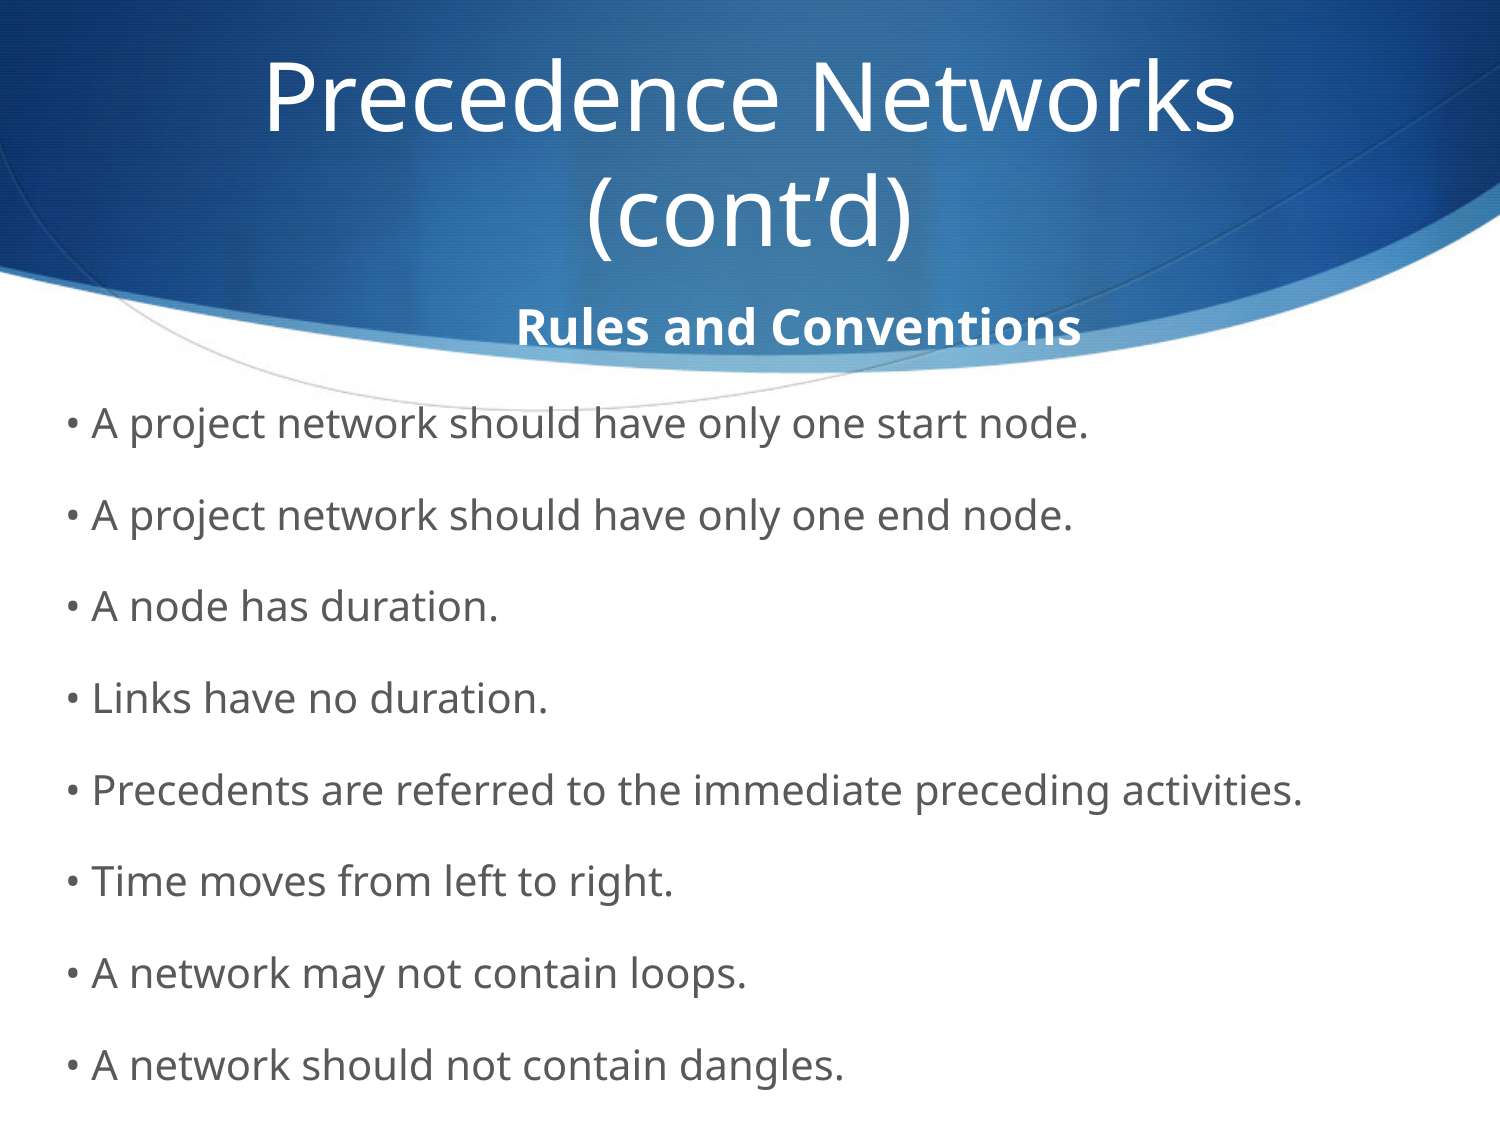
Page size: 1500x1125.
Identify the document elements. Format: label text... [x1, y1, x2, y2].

picture [0, 0, 1500, 1125]
list Rules and Conventions • A project network should have only one start node. • A project network should have only one end node. • A node has duration. • Links have no duration. • Precedents are referred to the immediate preceding activities. • Time moves from left to right. • A network may not contain loops. • A network should not contain dangles. [50, 287, 1438, 1088]
title Precedence Networks (cont’d) [75, 56, 1425, 245]
